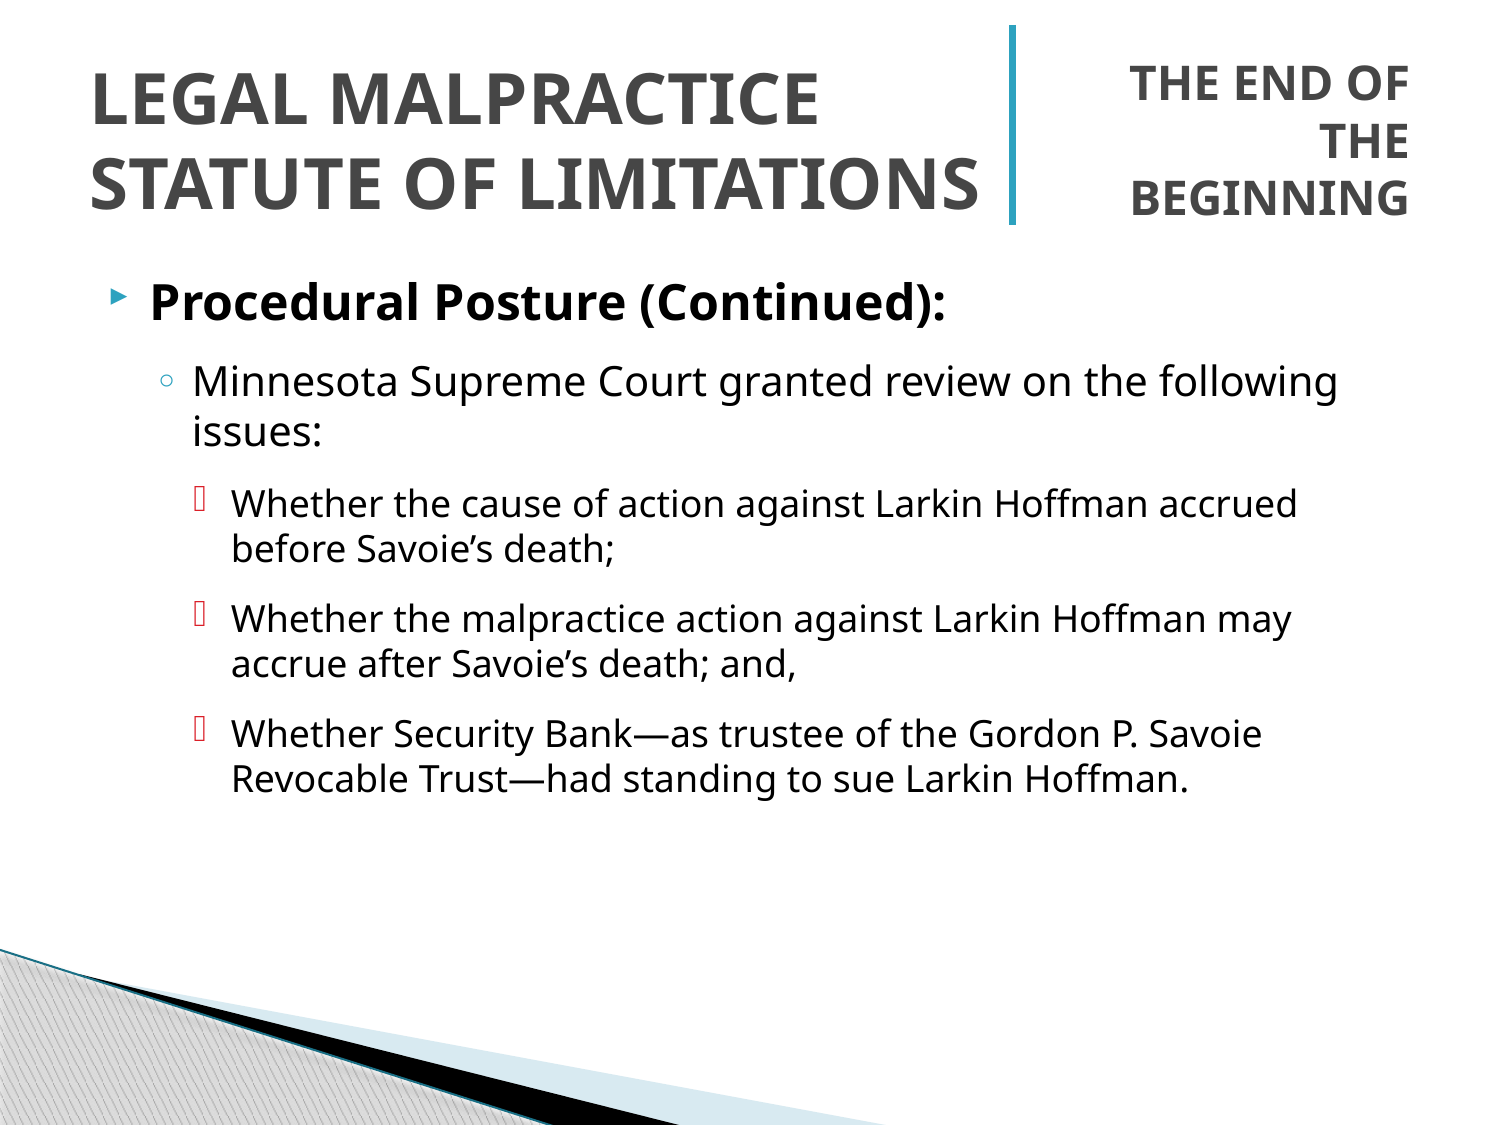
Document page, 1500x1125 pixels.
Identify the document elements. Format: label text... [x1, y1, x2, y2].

title Legal Malpractice Statute of Limitations [74, 45, 1012, 233]
text_box The End of the Beginning [1012, 45, 1425, 233]
list Procedural Posture (Continued): Minnesota Supreme Court granted review on the following issues: Whether the cause of action against Larkin Hoffman accrued before Savoie’s death; Whether the malpractice action against Larkin Hoffman may accrue after Savoie’s death; and, Whether Security Bank—as trustee of the Gordon P. Savoie Revocable Trust—had standing to sue Larkin Hoffman. [75, 262, 1425, 936]
